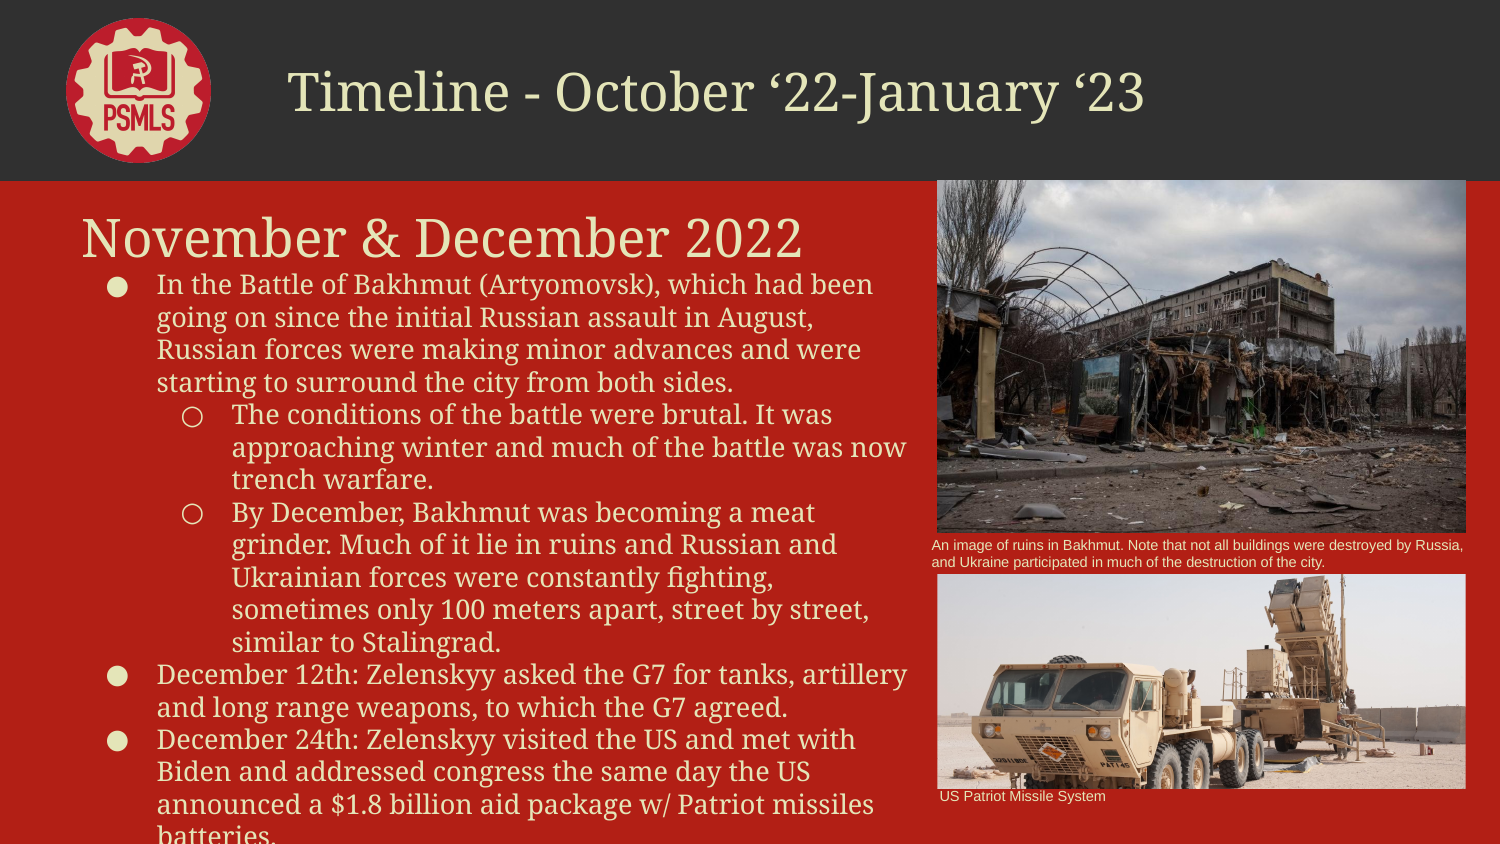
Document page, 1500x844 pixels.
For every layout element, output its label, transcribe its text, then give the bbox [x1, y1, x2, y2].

text_box US Patriot Missile System [924, 778, 1495, 814]
picture [66, 18, 211, 163]
picture [937, 573, 1466, 789]
title November & December 2022 [66, 189, 932, 284]
text_box An image of ruins in Bakhmut. Note that not all buildings were destroyed by Russia, and Ukraine participated in much of the destruction of the city. [916, 520, 1487, 586]
title Timeline - October ‘22-January ‘23 [272, 43, 1462, 138]
picture [937, 180, 1466, 534]
text_box [0, 0, 1500, 181]
title In the Battle of Bakhmut (Artyomovsk), which had been going on since the initial Russian assault in August, Russian forces were making minor advances and were starting to surround the city from both sides. The conditions of the battle were brutal. It was approaching winter and much of the battle was now trench warfare. By December, Bakhmut was becoming a meat grinder. Much of it lie in ruins and Russian and Ukrainian forces were constantly fighting, sometimes only 100 meters apart, street by street, similar to Stalingrad. December 12th: Zelenskyy asked the G7 for tanks, artillery and long range weapons, to which the G7 agreed. December 24th: Zelenskyy visited the US and met with Biden and addressed congress the same day the US announced a $1.8 billion aid package w/ Patriot missiles batteries. [66, 252, 925, 347]
